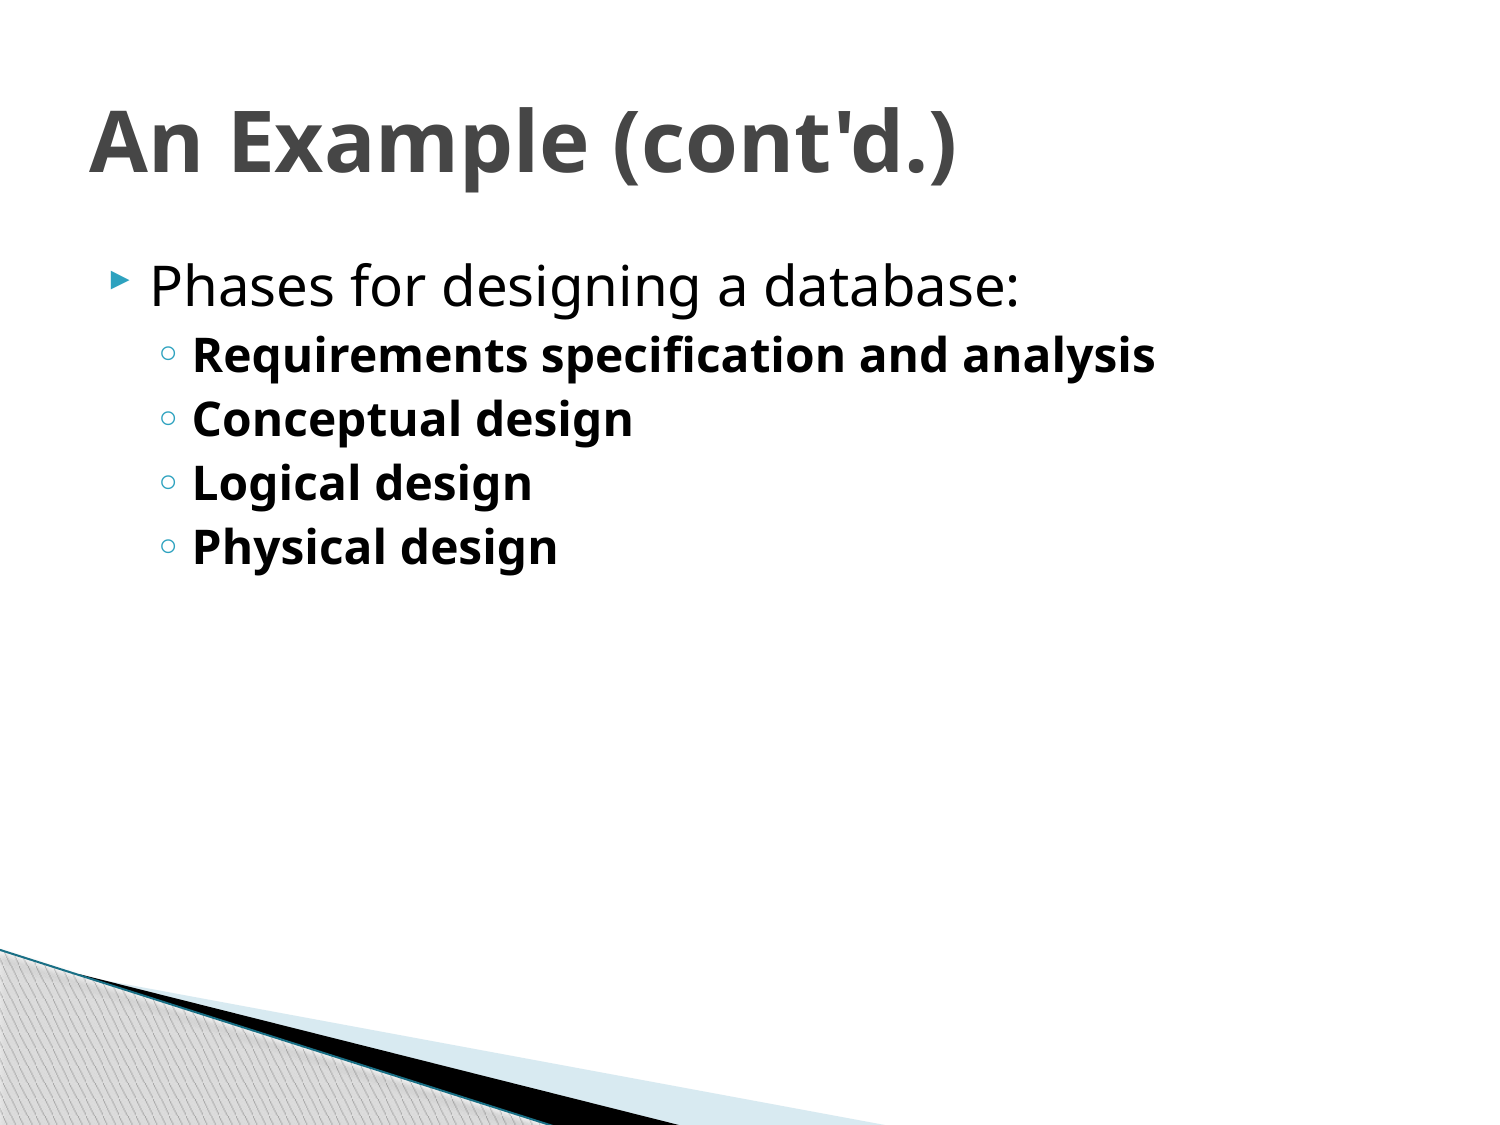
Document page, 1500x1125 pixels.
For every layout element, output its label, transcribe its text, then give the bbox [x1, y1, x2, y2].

title An Example (cont'd.) [75, 45, 1425, 233]
list Phases for designing a database: Requirements specification and analysis Conceptual design Logical design Physical design [75, 243, 1425, 986]
